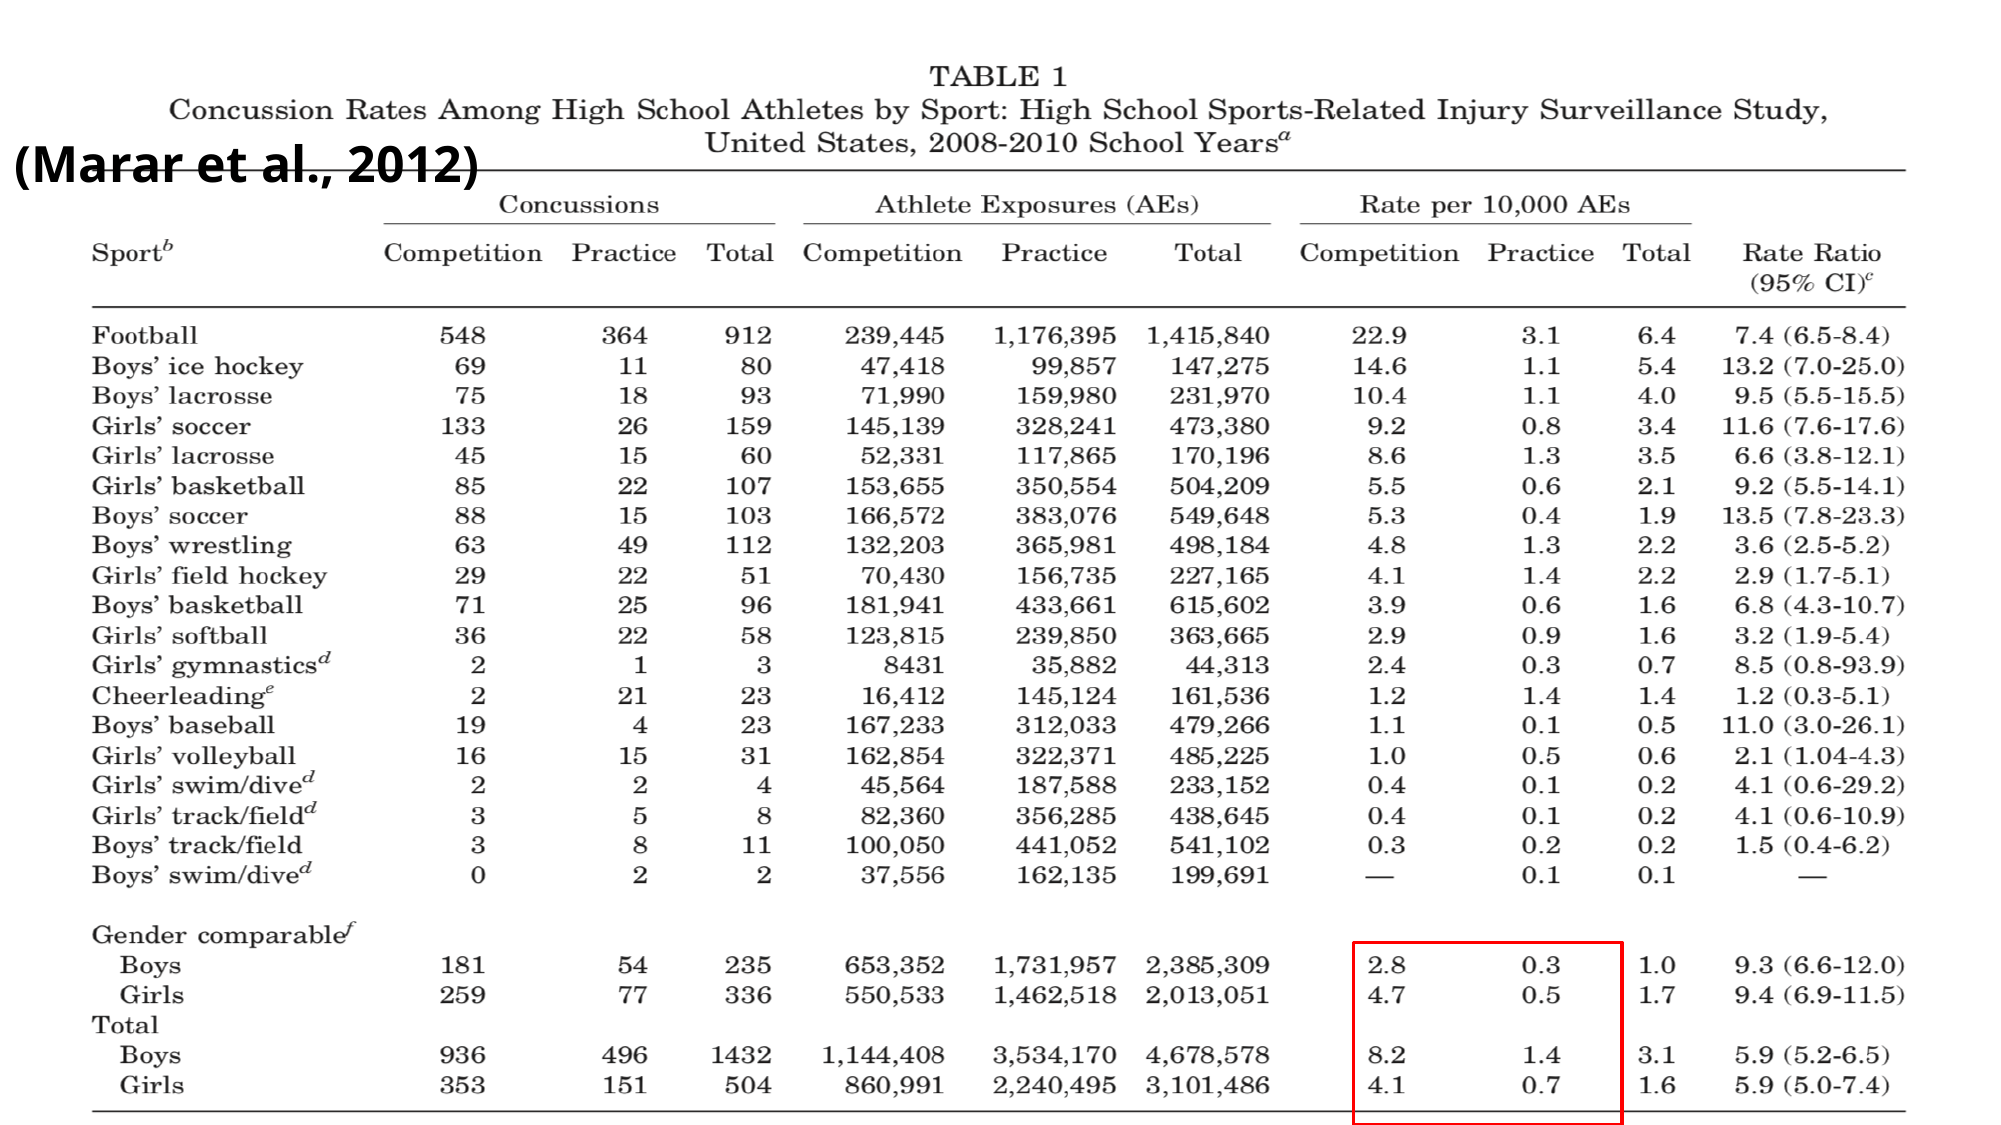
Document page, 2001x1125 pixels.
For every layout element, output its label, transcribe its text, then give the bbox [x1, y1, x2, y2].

picture [0, 0, 2001, 1125]
text_box [1352, 941, 1623, 1125]
text_box (Marar et al., 2012) [0, 125, 496, 320]
